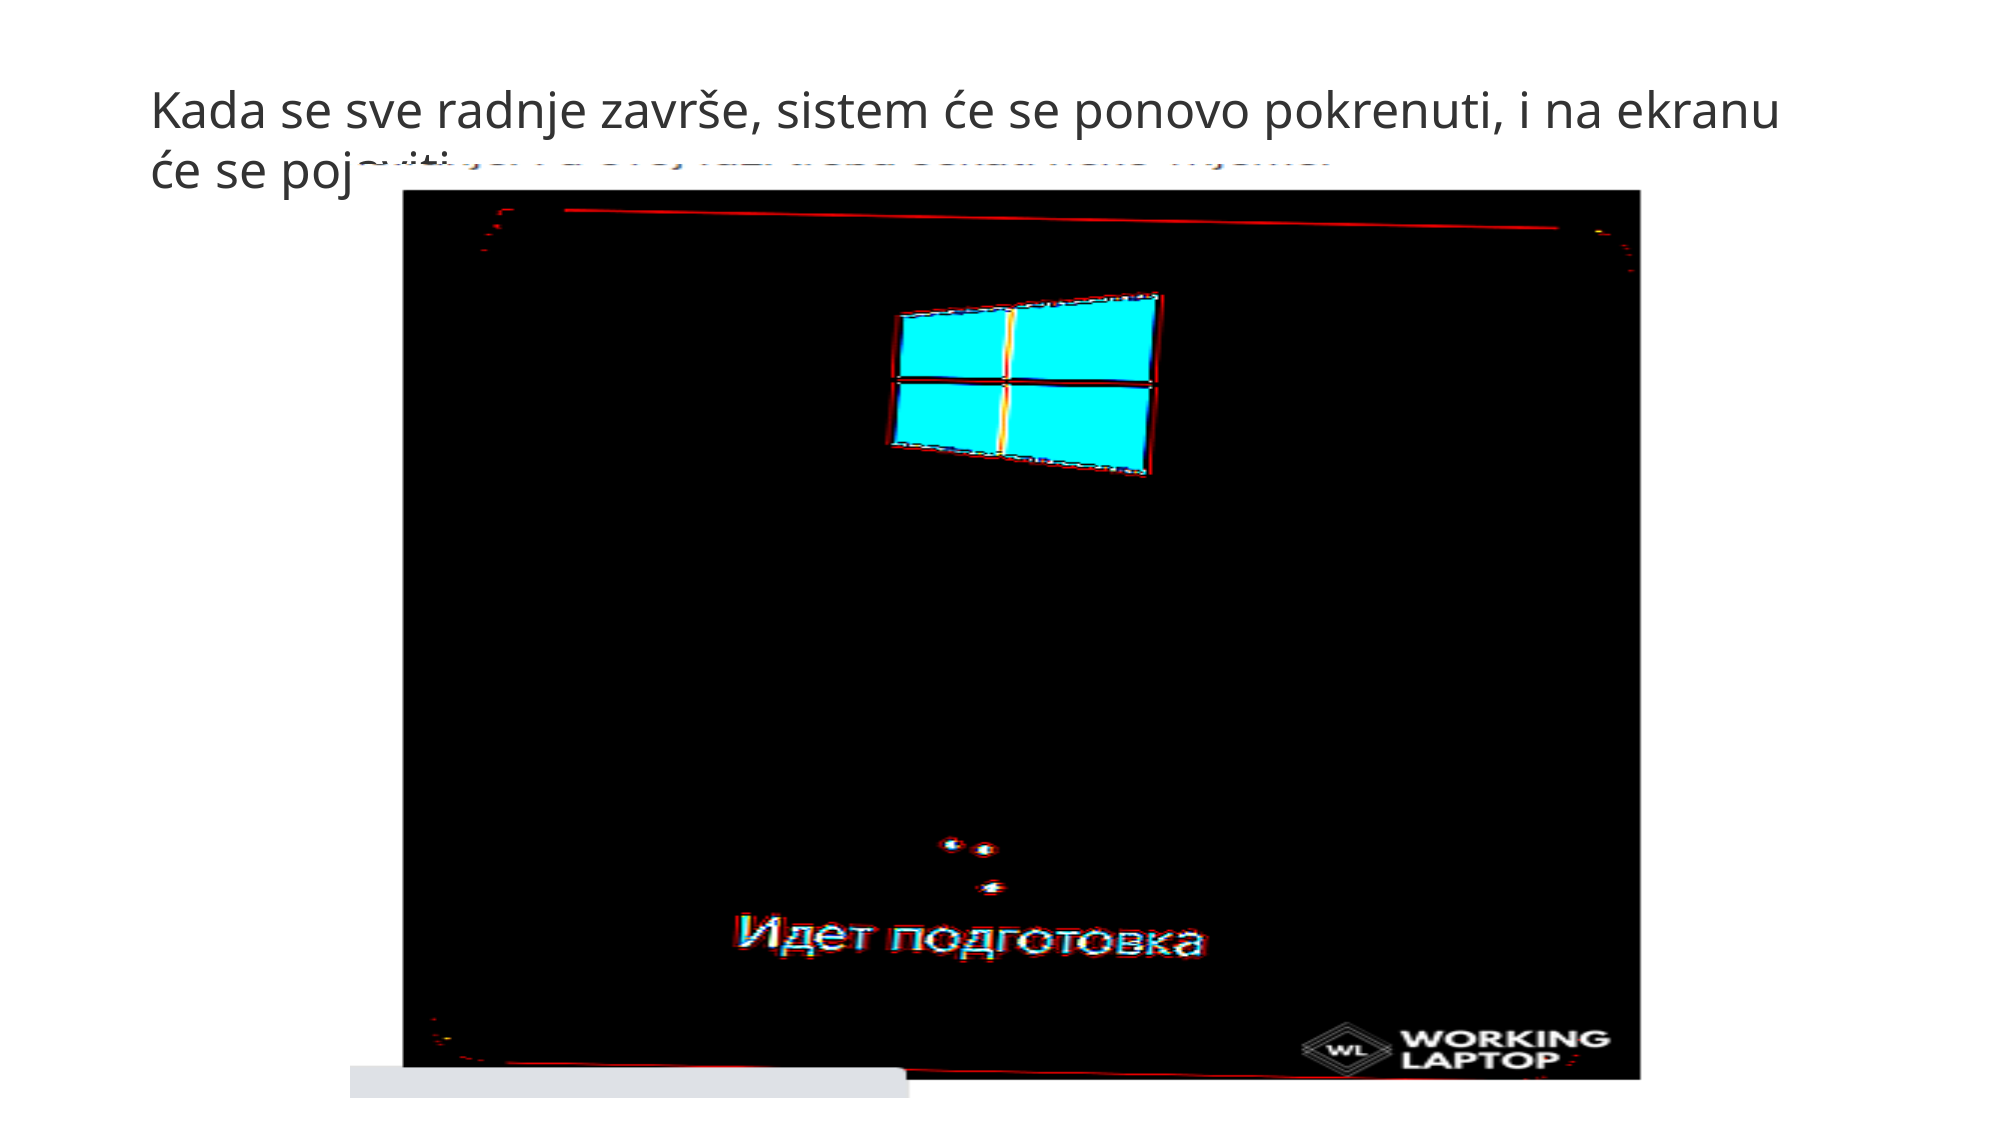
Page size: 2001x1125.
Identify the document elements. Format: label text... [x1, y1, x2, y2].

picture [349, 164, 1659, 1098]
text_box Kada se sve radnje završe, sistem će se ponovo pokrenuti, i na ekranu će se pojaviti [135, 71, 1800, 206]
